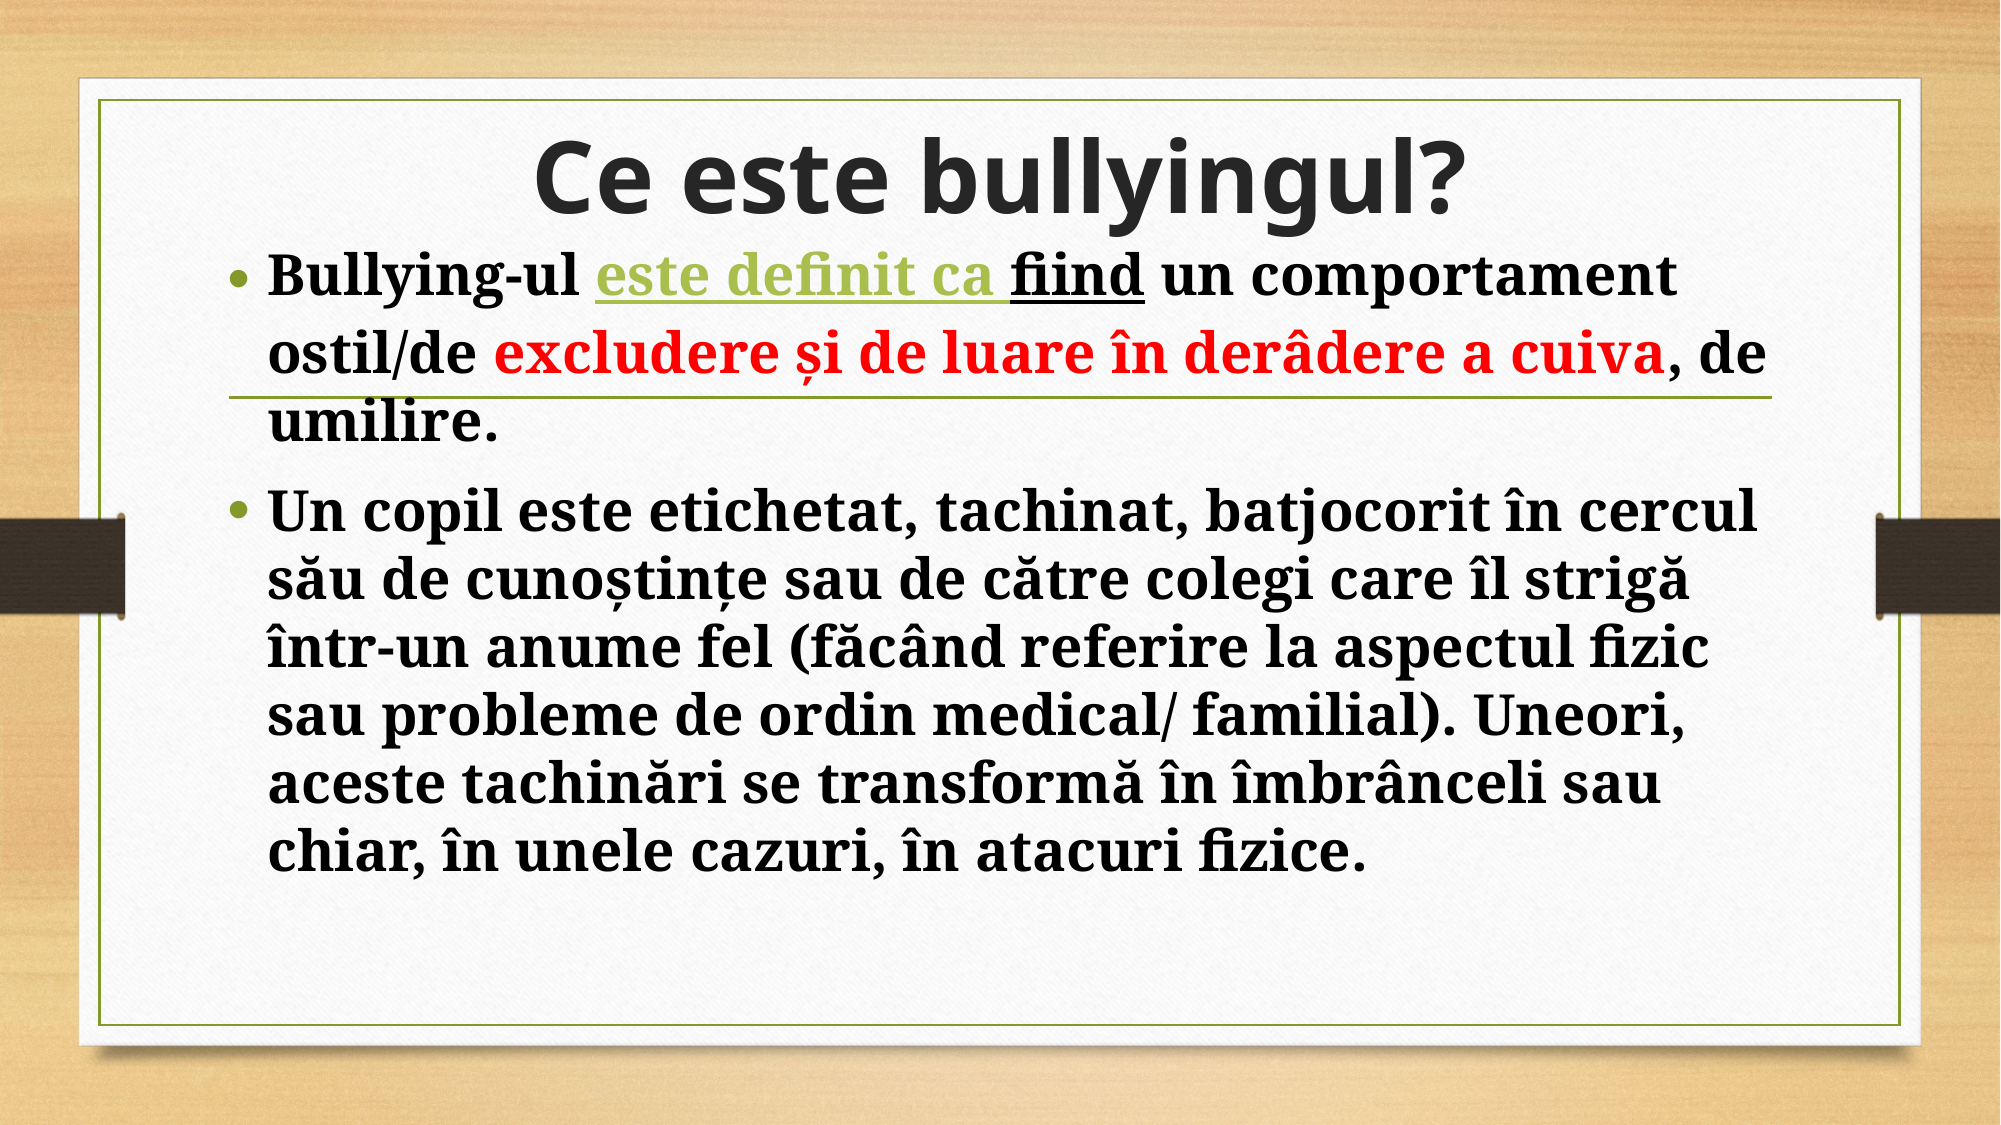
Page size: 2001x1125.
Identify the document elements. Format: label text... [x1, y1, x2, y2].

picture [0, 0, 2001, 1125]
title Ce este bullyingul? [212, 115, 1788, 231]
list Bullying-ul este definit ca fiind un comportament ostil/de excludere și de luare în derâdere a cuiva, de umilire. Un copil este etichetat, tachinat, batjocorit în cercul său de cunoștințe sau de către colegi care îl strigă într-un anume fel (făcând referire la aspectul fizic sau probleme de ordin medical/ familial). Uneori, aceste tachinări se transformă în îmbrânceli sau chiar, în unele cazuri, în atacuri fizice. [212, 231, 1788, 964]
